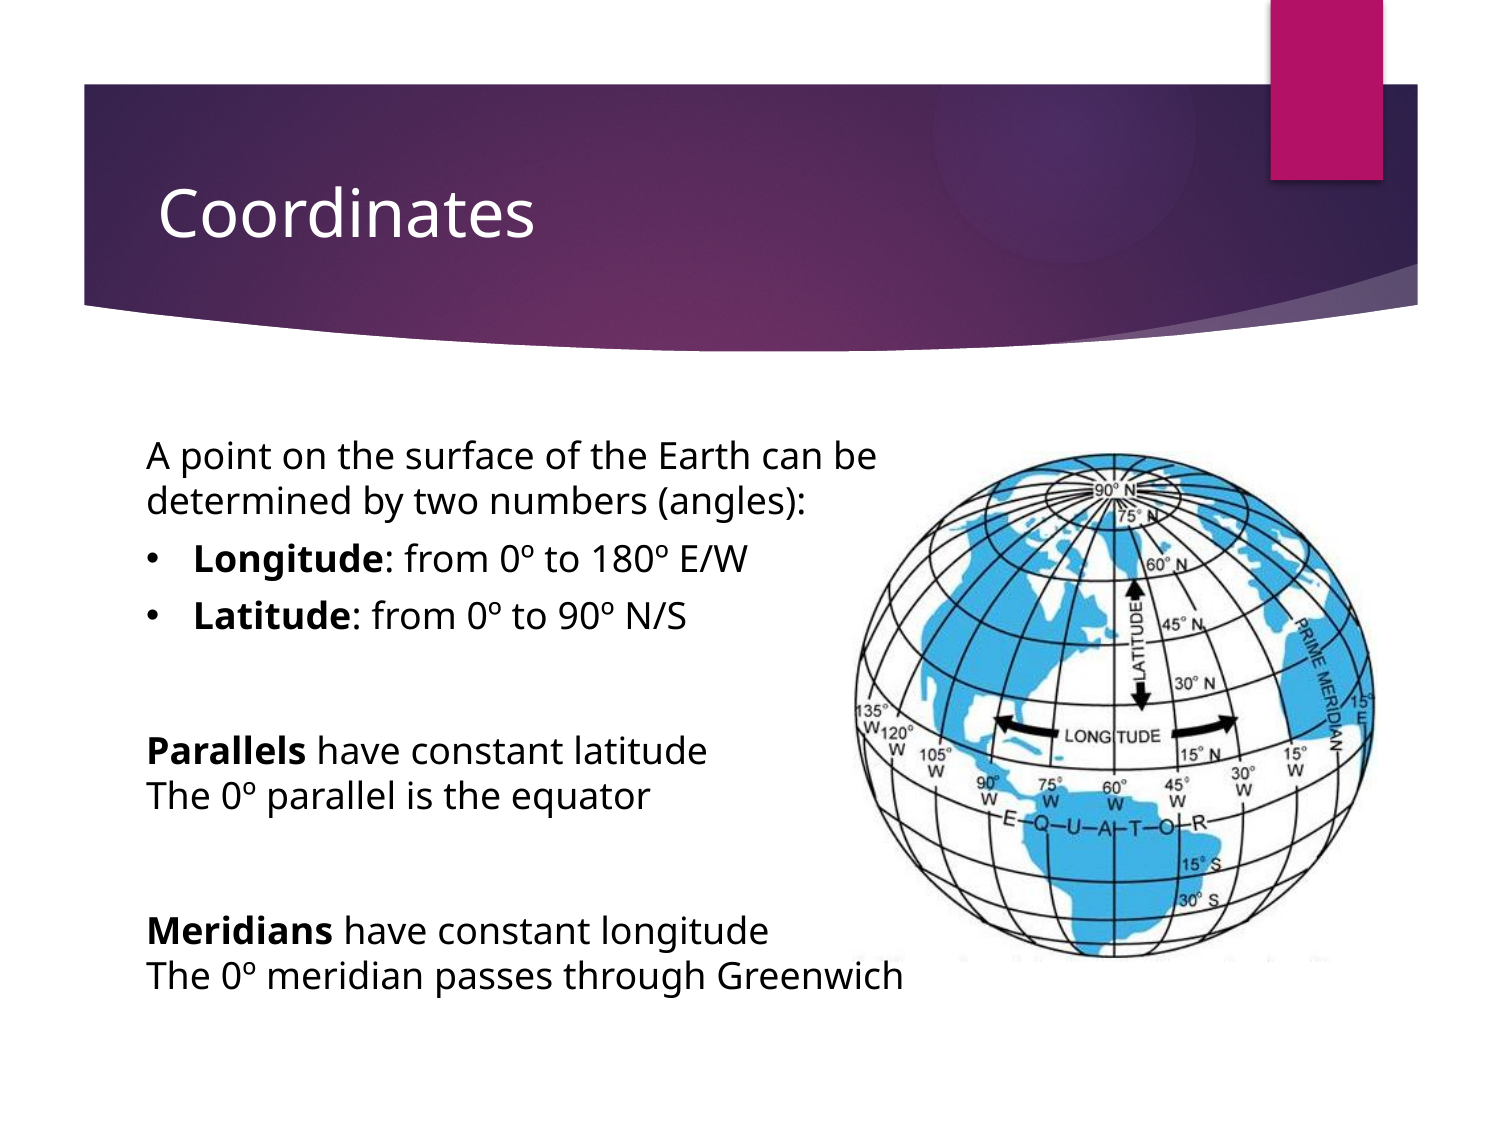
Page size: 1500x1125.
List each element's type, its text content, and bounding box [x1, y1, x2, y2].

text_box A point on the surface of the Earth can be determined by two numbers (angles): Longitude: from 0º to 180º E/W Latitude: from 0º to 90º N/S Parallels have constant latitude The 0º parallel is the equator Meridians have constant longitude The 0º meridian passes through Greenwich [131, 424, 1381, 1005]
picture [851, 450, 1378, 962]
title Coordinates [142, 152, 1183, 269]
